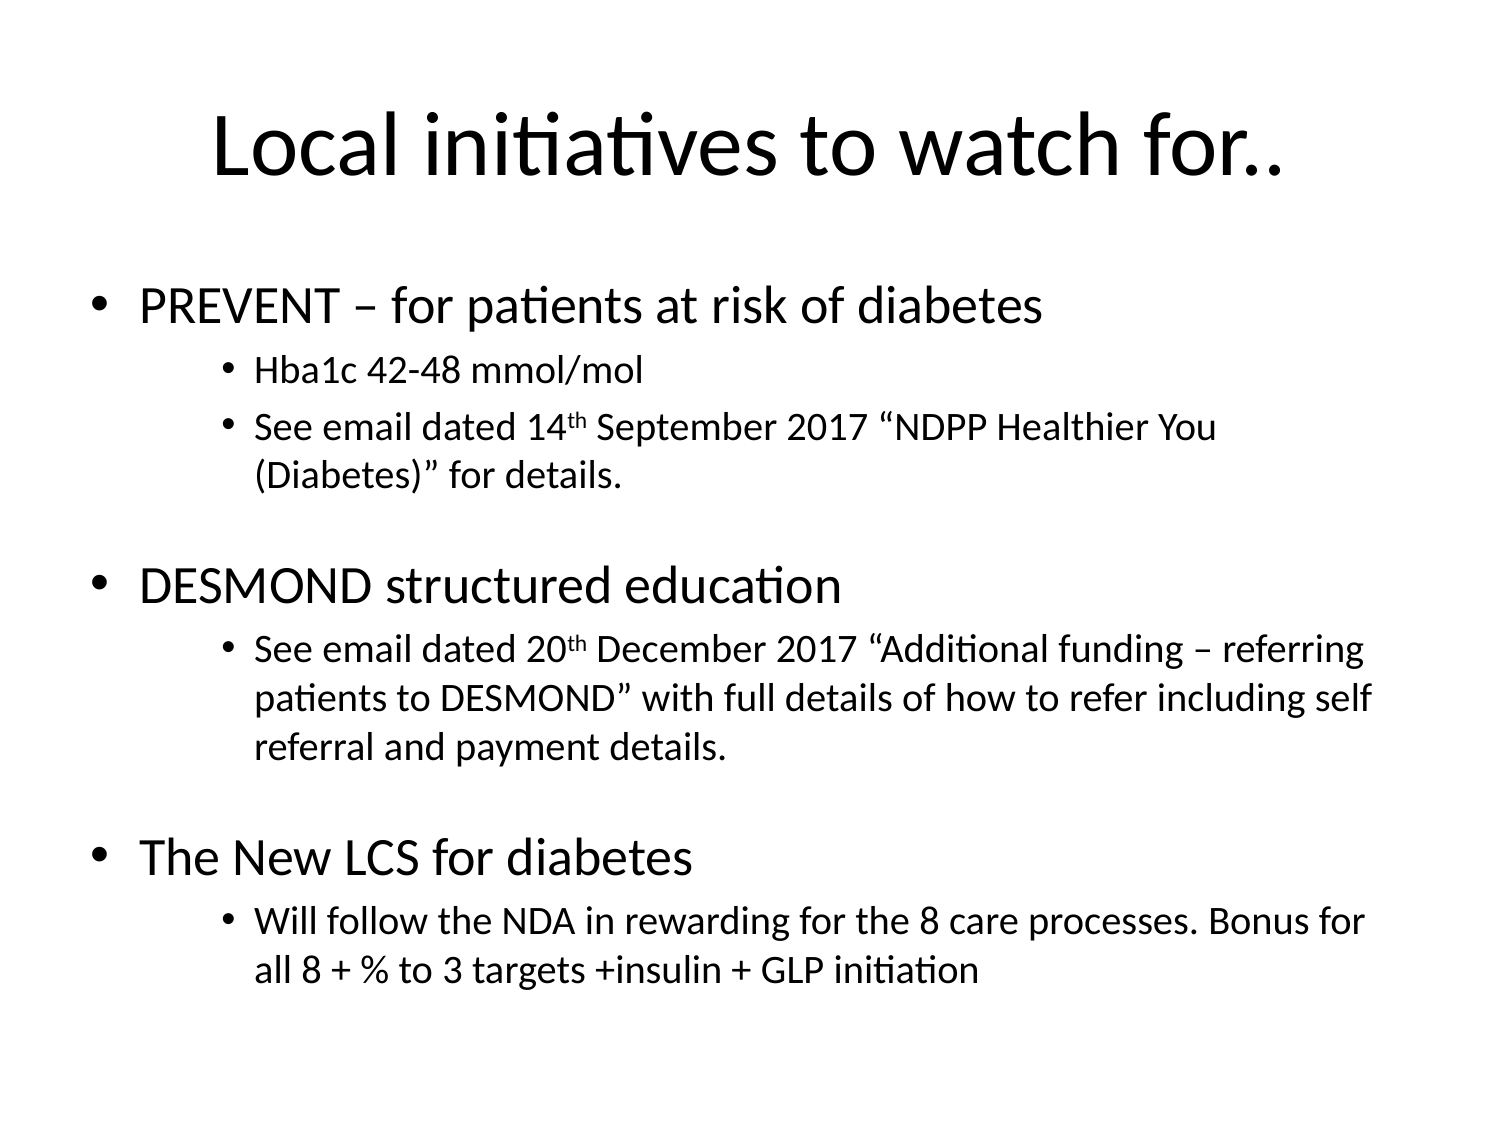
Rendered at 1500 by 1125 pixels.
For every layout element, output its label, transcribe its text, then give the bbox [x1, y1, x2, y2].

title Local initiatives to watch for.. [75, 45, 1425, 233]
list PREVENT – for patients at risk of diabetes Hba1c 42-48 mmol/mol See email dated 14th September 2017 “NDPP Healthier You (Diabetes)” for details. DESMOND structured education See email dated 20th December 2017 “Additional funding – referring patients to DESMOND” with full details of how to refer including self referral and payment details. The New LCS for diabetes Will follow the NDA in rewarding for the 8 care processes. Bonus for all 8 + % to 3 targets +insulin + GLP initiation [75, 262, 1425, 1005]
